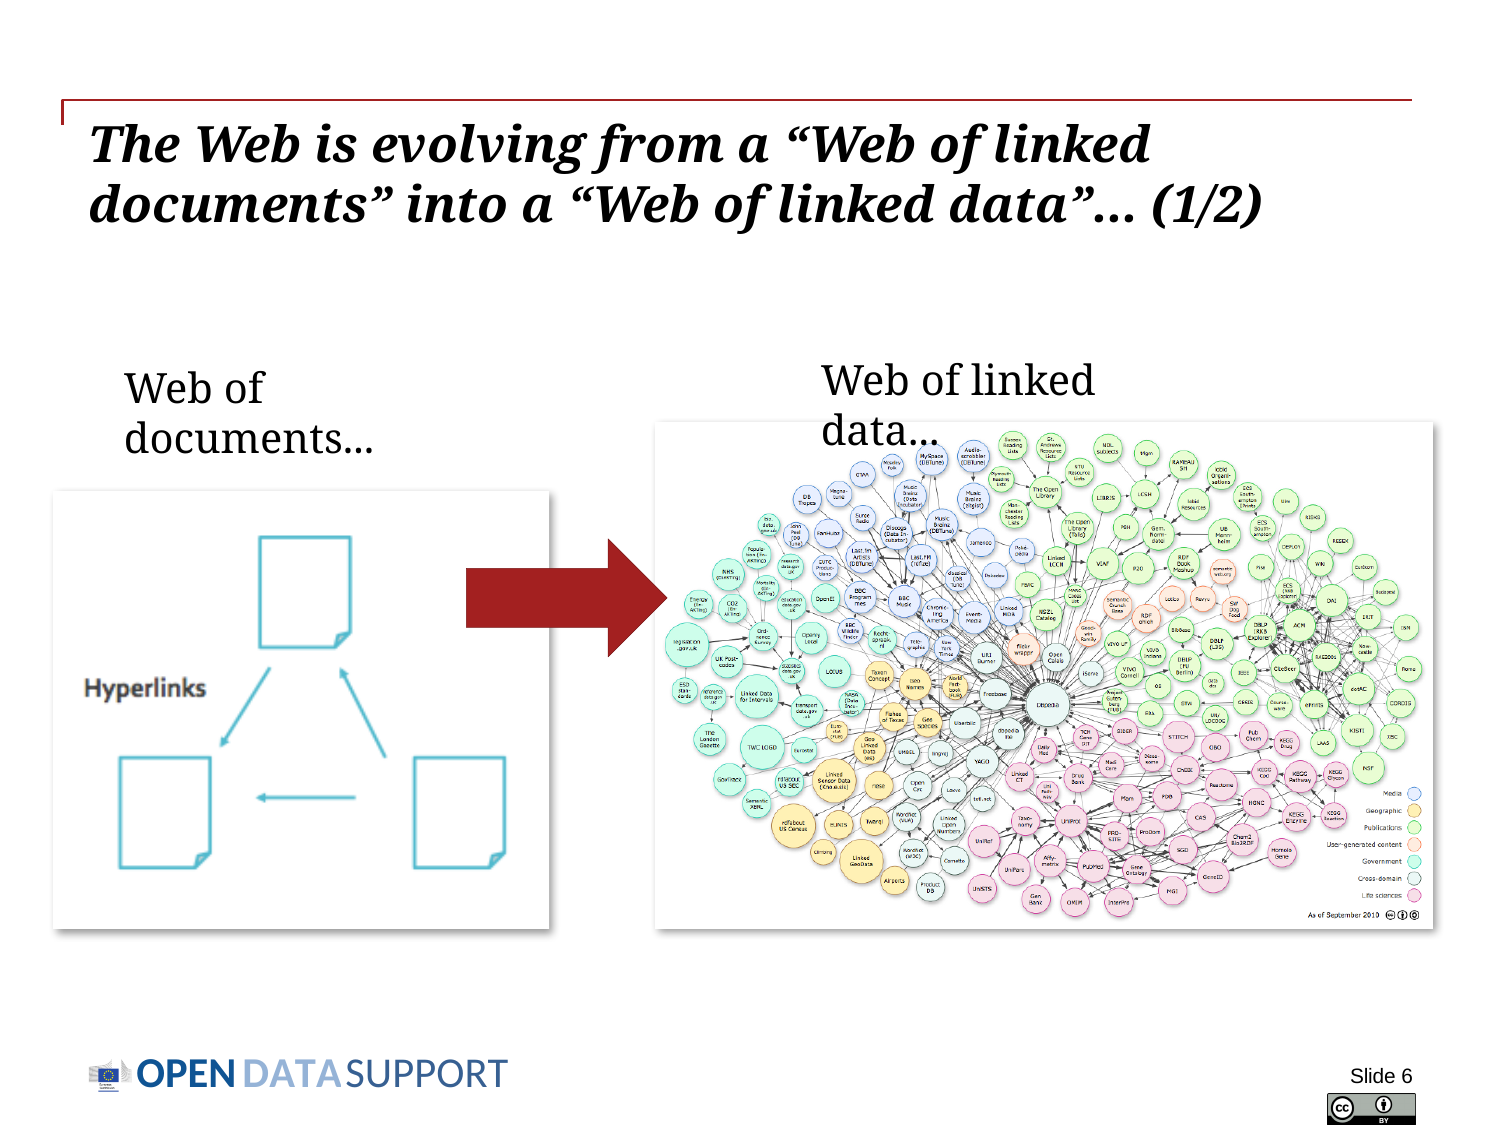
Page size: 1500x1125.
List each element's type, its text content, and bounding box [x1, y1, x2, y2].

slide_number Slide 6 [1162, 1062, 1413, 1088]
picture [52, 491, 550, 929]
text_box Web of linked data... [820, 353, 1211, 421]
text_box Web of documents... [123, 361, 514, 445]
picture [1327, 1093, 1416, 1125]
text_box [554, 536, 650, 659]
picture [655, 422, 1433, 929]
title The Web is evolving from a “Web of linked documents” into a “Web of linked data”... (1/2) [88, 112, 1413, 263]
